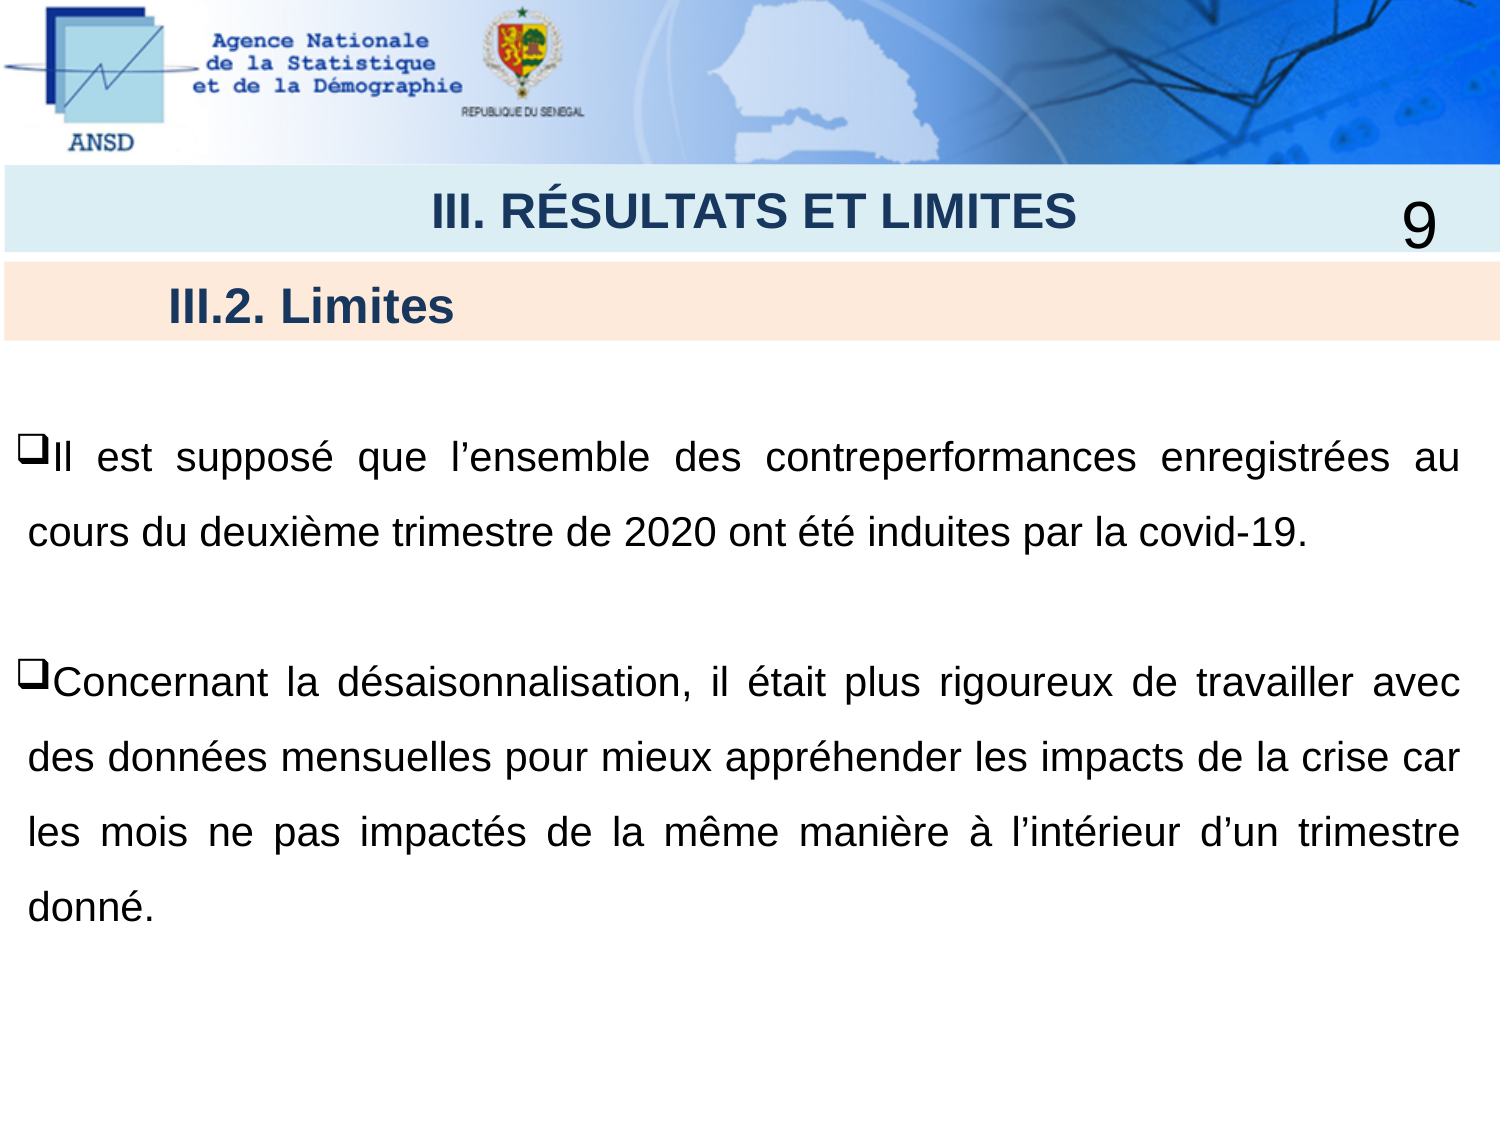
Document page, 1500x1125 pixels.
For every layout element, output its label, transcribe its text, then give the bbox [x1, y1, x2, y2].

text_box 9 [1386, 174, 1475, 270]
text_box III. RÉSULTATS ET LIMITES [4, 165, 1500, 253]
text_box Il est supposé que l’ensemble des contreperformances enregistrées au cours du deuxième trimestre de 2020 ont été induites par la covid-19. Concernant la désaisonnalisation, il était plus rigoureux de travailler avec des données mensuelles pour mieux appréhender les impacts de la crise car les mois ne pas impactés de la même manière à l’intérieur d’un trimestre donné. [0, 397, 1477, 997]
picture [1475, 253, 1500, 261]
picture [0, 0, 1500, 1125]
text_box III.2. Limites [4, 261, 1500, 341]
